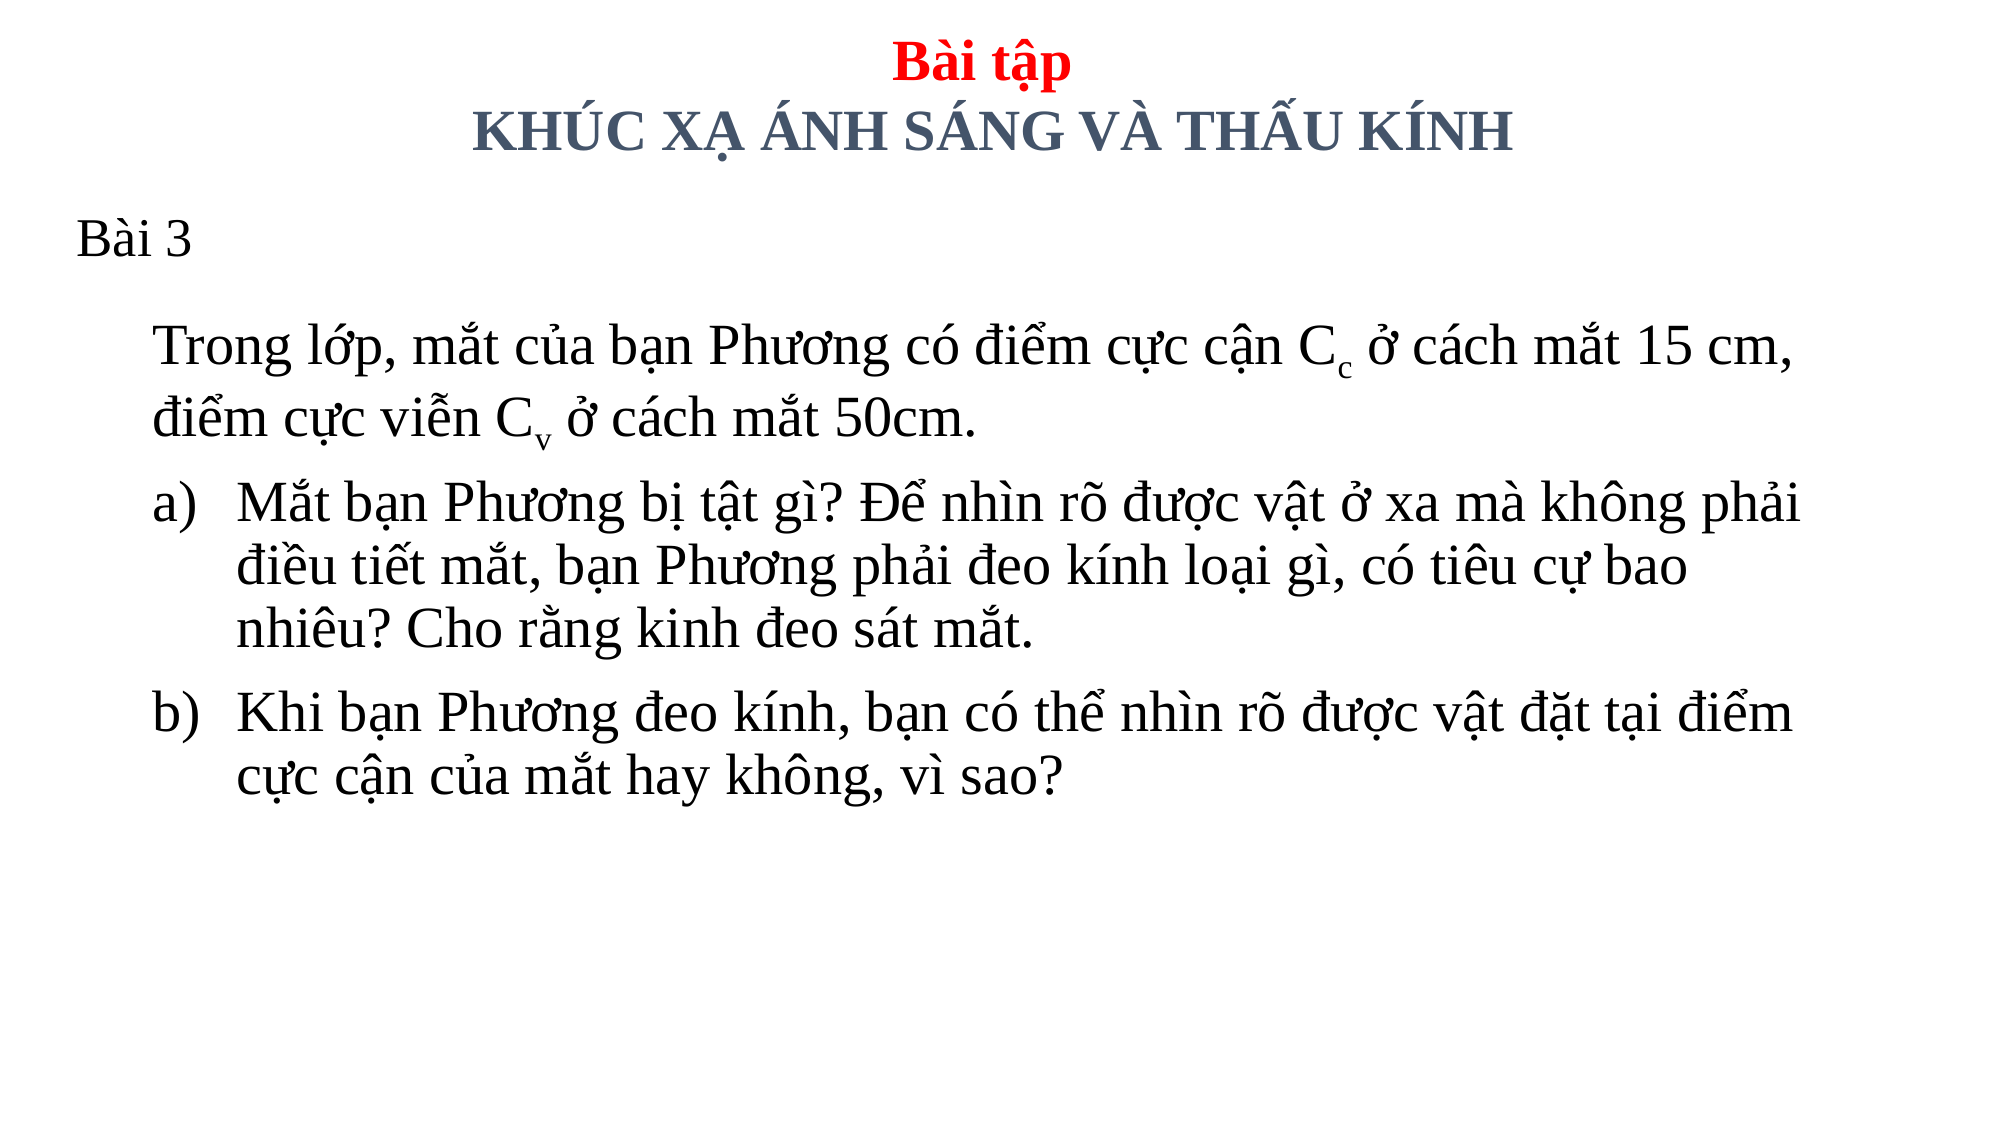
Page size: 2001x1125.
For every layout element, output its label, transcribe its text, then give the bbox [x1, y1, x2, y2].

title Bài 3 [61, 201, 261, 276]
list Trong lớp, mắt của bạn Phương có điểm cực cận Cc ở cách mắt 15 cm, điểm cực viễn Cv ở cách mắt 50cm. Mắt bạn Phương bị tật gì? Để nhìn rõ được vật ở xa mà không phải điều tiết mắt, bạn Phương phải đeo kính loại gì, có tiêu cự bao nhiêu? Cho rằng kinh đeo sát mắt. Khi bạn Phương đeo kính, bạn có thể nhìn rõ được vật đặt tại điểm cực cận của mắt hay không, vì sao? [137, 299, 1863, 855]
text_box Bài tập KHÚC XẠ ÁNH SÁNG VÀ THẤU KÍNH [457, 14, 1628, 170]
